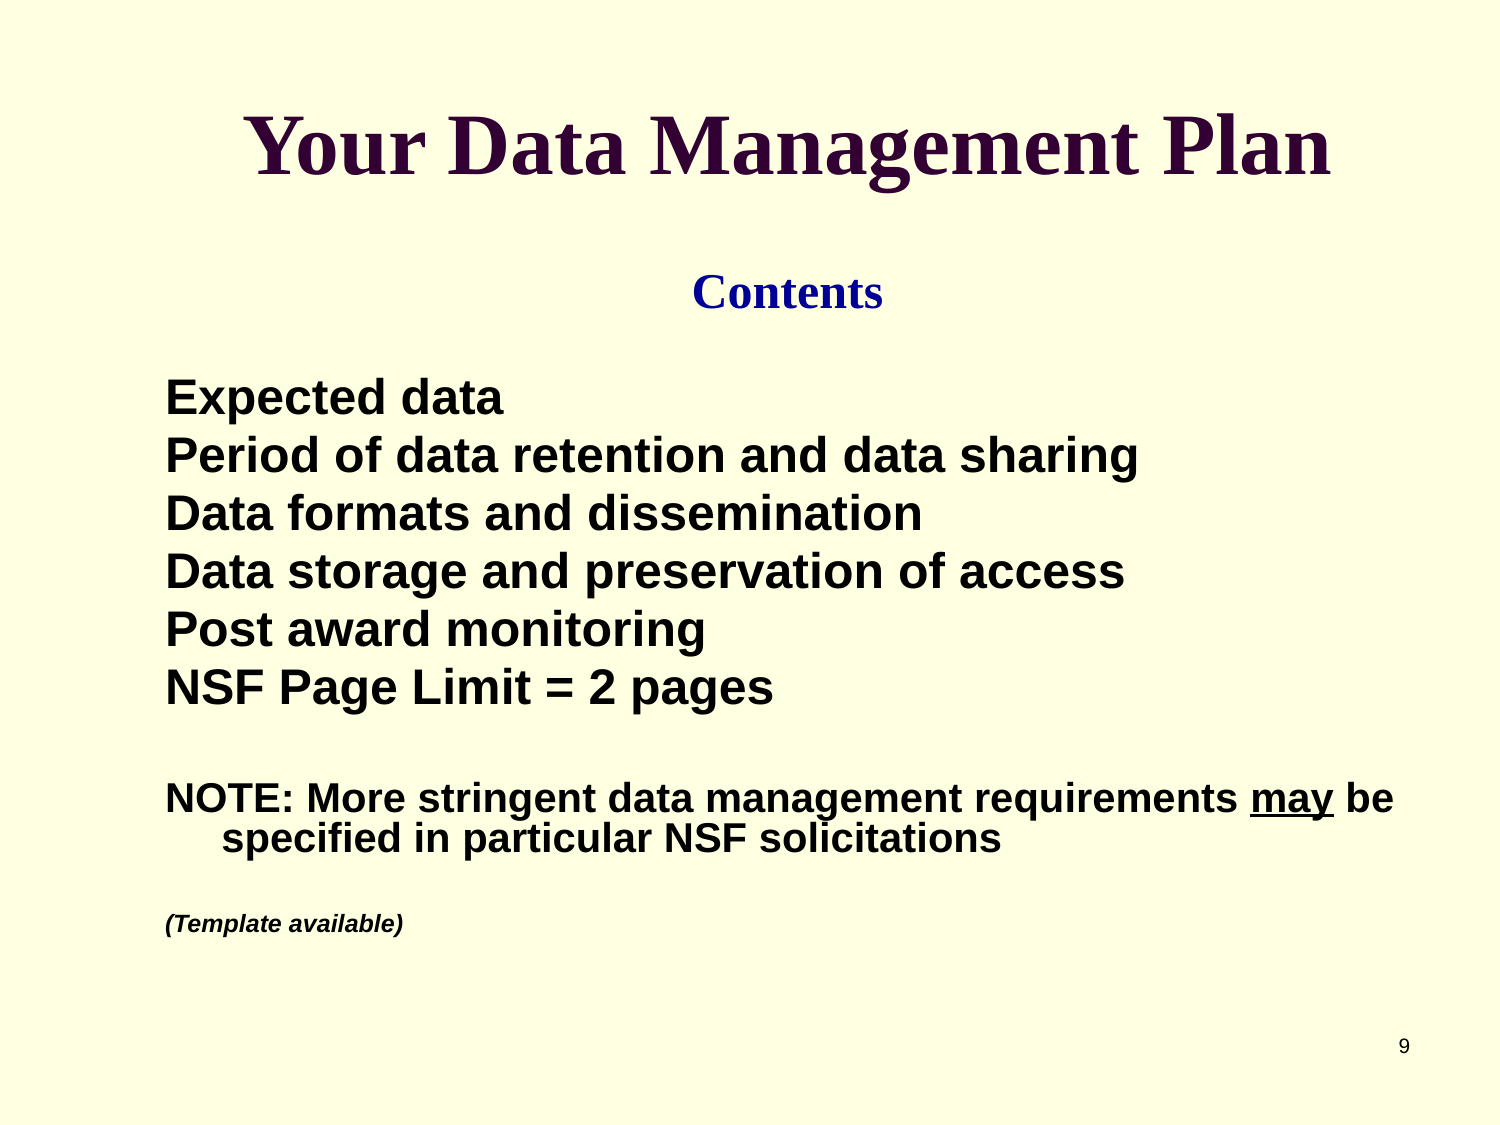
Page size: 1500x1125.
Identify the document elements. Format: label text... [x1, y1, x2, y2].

title Your Data Management Plan [149, 45, 1426, 234]
list Contents Expected data Period of data retention and data sharing Data formats and dissemination Data storage and preservation of access Post award monitoring NSF Page Limit = 2 pages NOTE: More stringent data management requirements may be specified in particular NSF solicitations (Template available) [149, 262, 1426, 1006]
slide_number 9 [1112, 1024, 1426, 1101]
